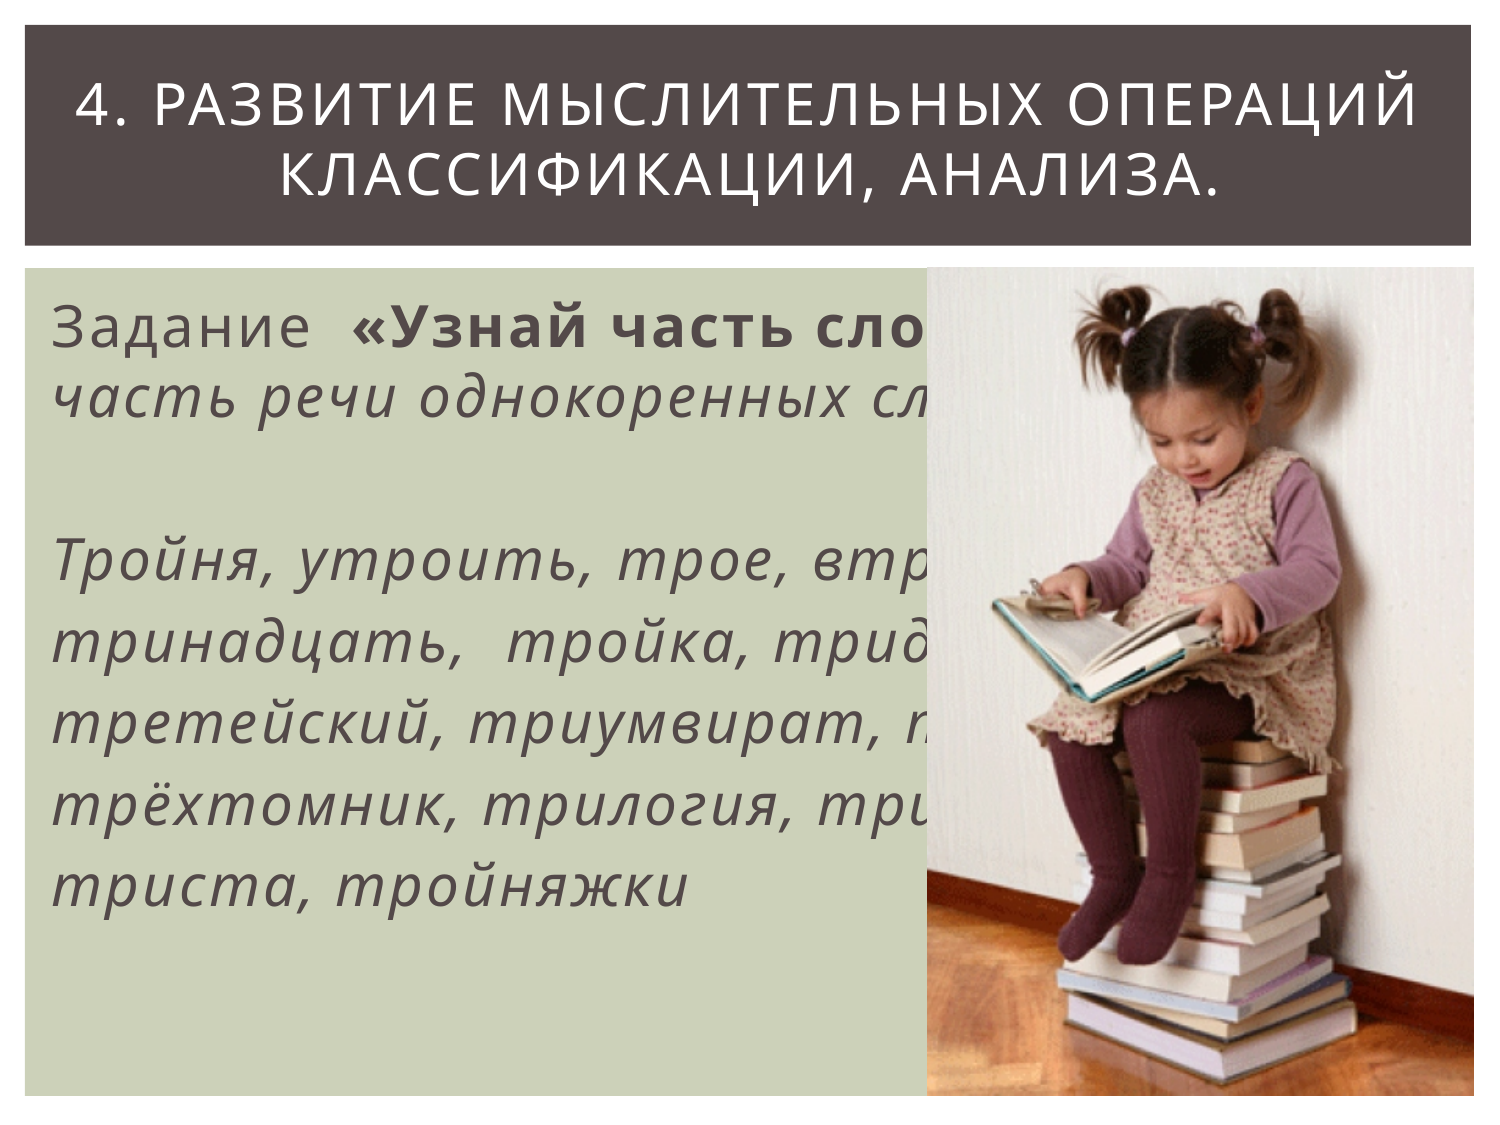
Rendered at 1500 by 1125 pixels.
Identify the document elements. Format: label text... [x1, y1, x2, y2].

title 4. Развитие мыслительных операций классификации, анализа. [29, 30, 1471, 244]
list Задание «Узнай часть слова». Определи часть речи однокоренных слов: Тройня, утроить, трое, втроём, тринадцать, тройка, тридцать, третейский, триумвират, три, трёхтомник, трилогия, триптих, триста, тройняжки [29, 281, 922, 1005]
picture [926, 266, 1475, 1096]
